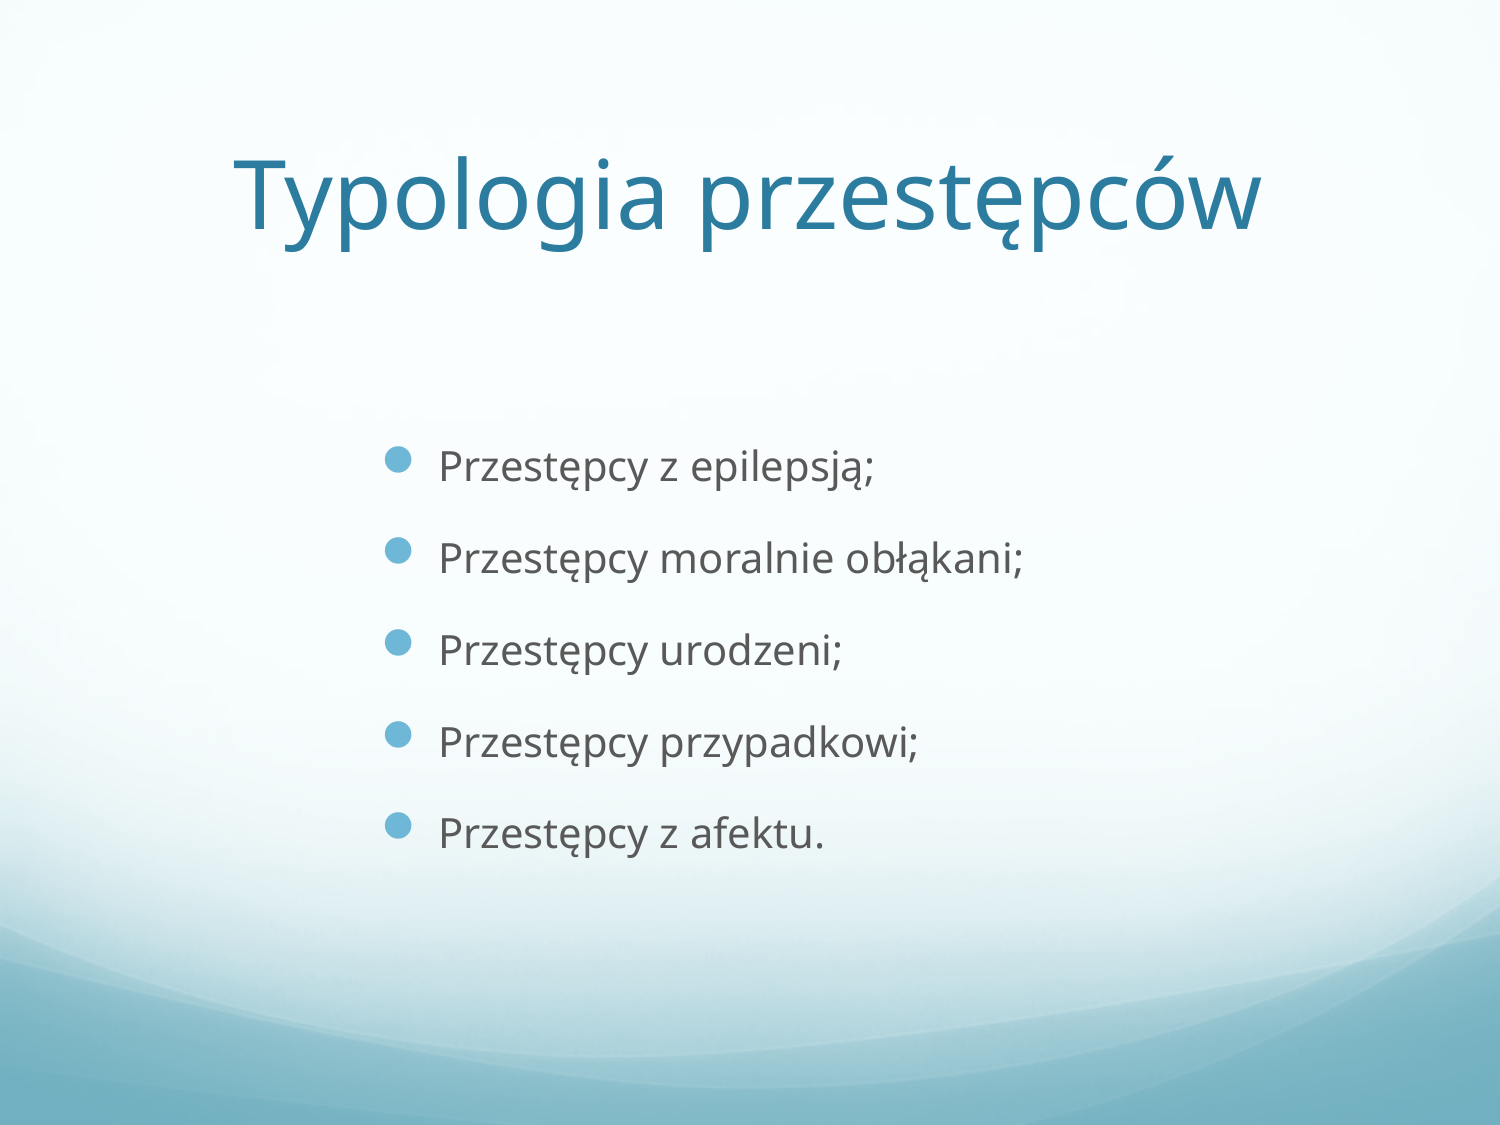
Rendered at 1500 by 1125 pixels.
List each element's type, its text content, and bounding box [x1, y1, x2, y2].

text_box Przestępcy z epilepsją; Przestępcy moralnie obłąkani; Przestępcy urodzeni; Przestępcy przypadkowi; Przestępcy z afektu. [366, 432, 1500, 942]
text_box Typologia przestępców [114, 60, 1383, 256]
